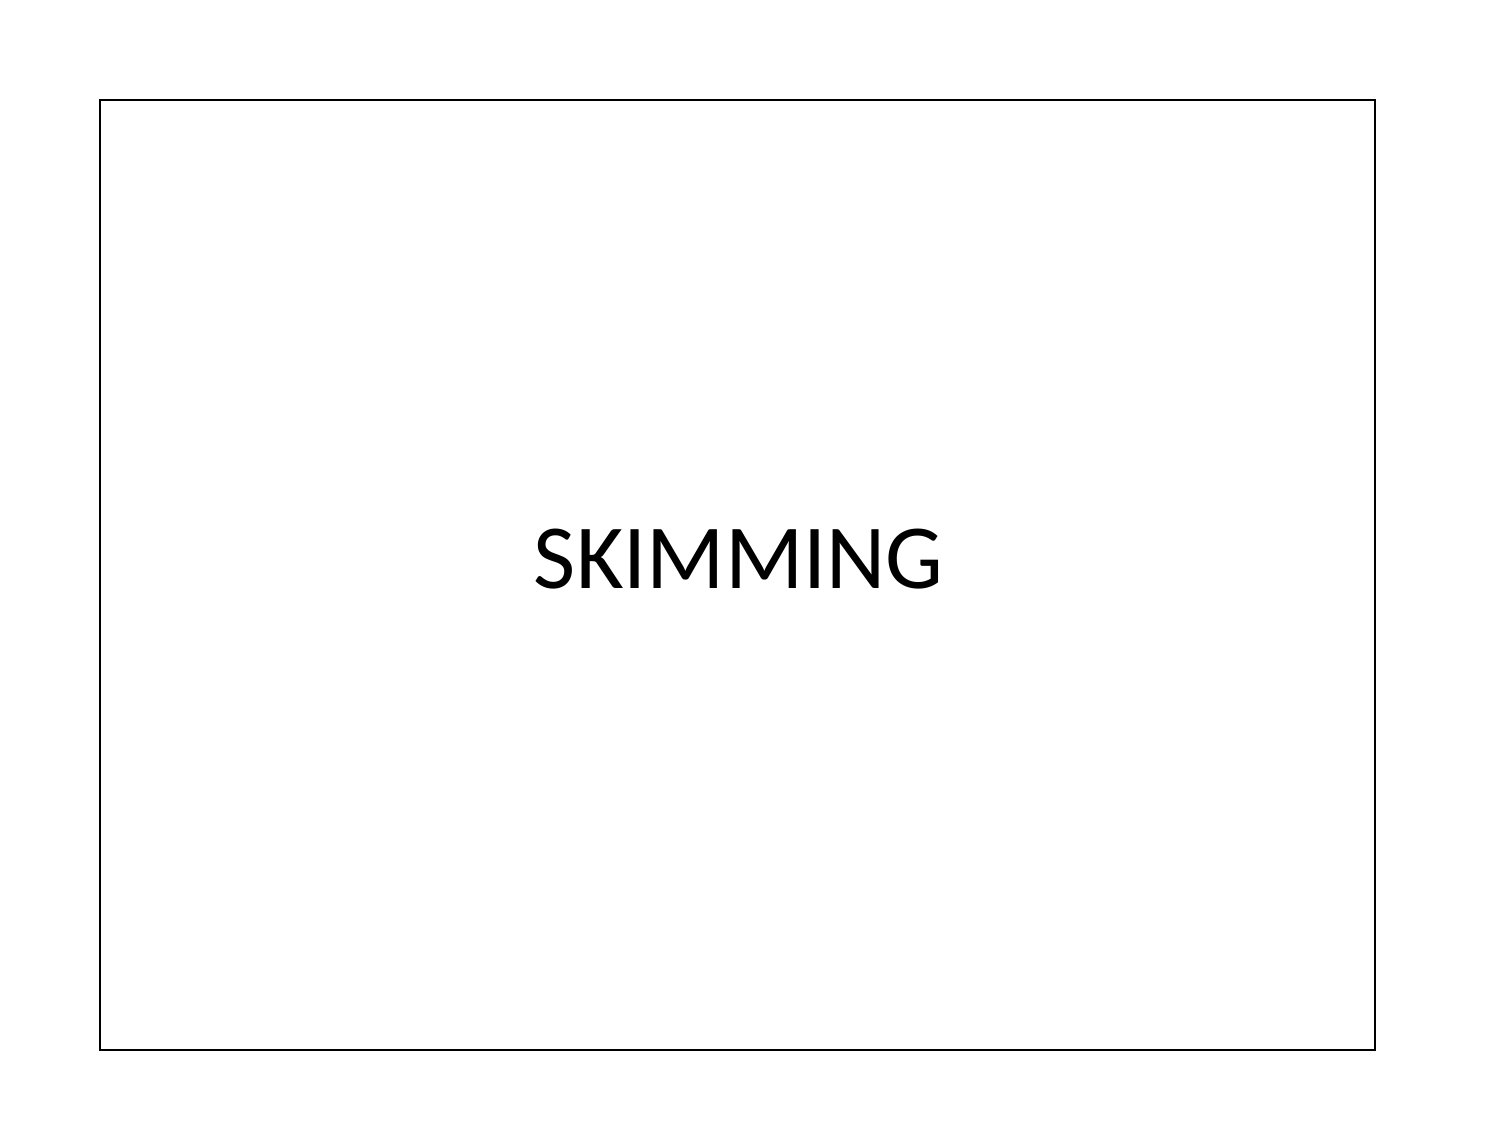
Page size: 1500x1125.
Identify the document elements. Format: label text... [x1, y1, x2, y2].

title SKIMMING [206, 431, 1273, 673]
text_box [99, 99, 1375, 1050]
